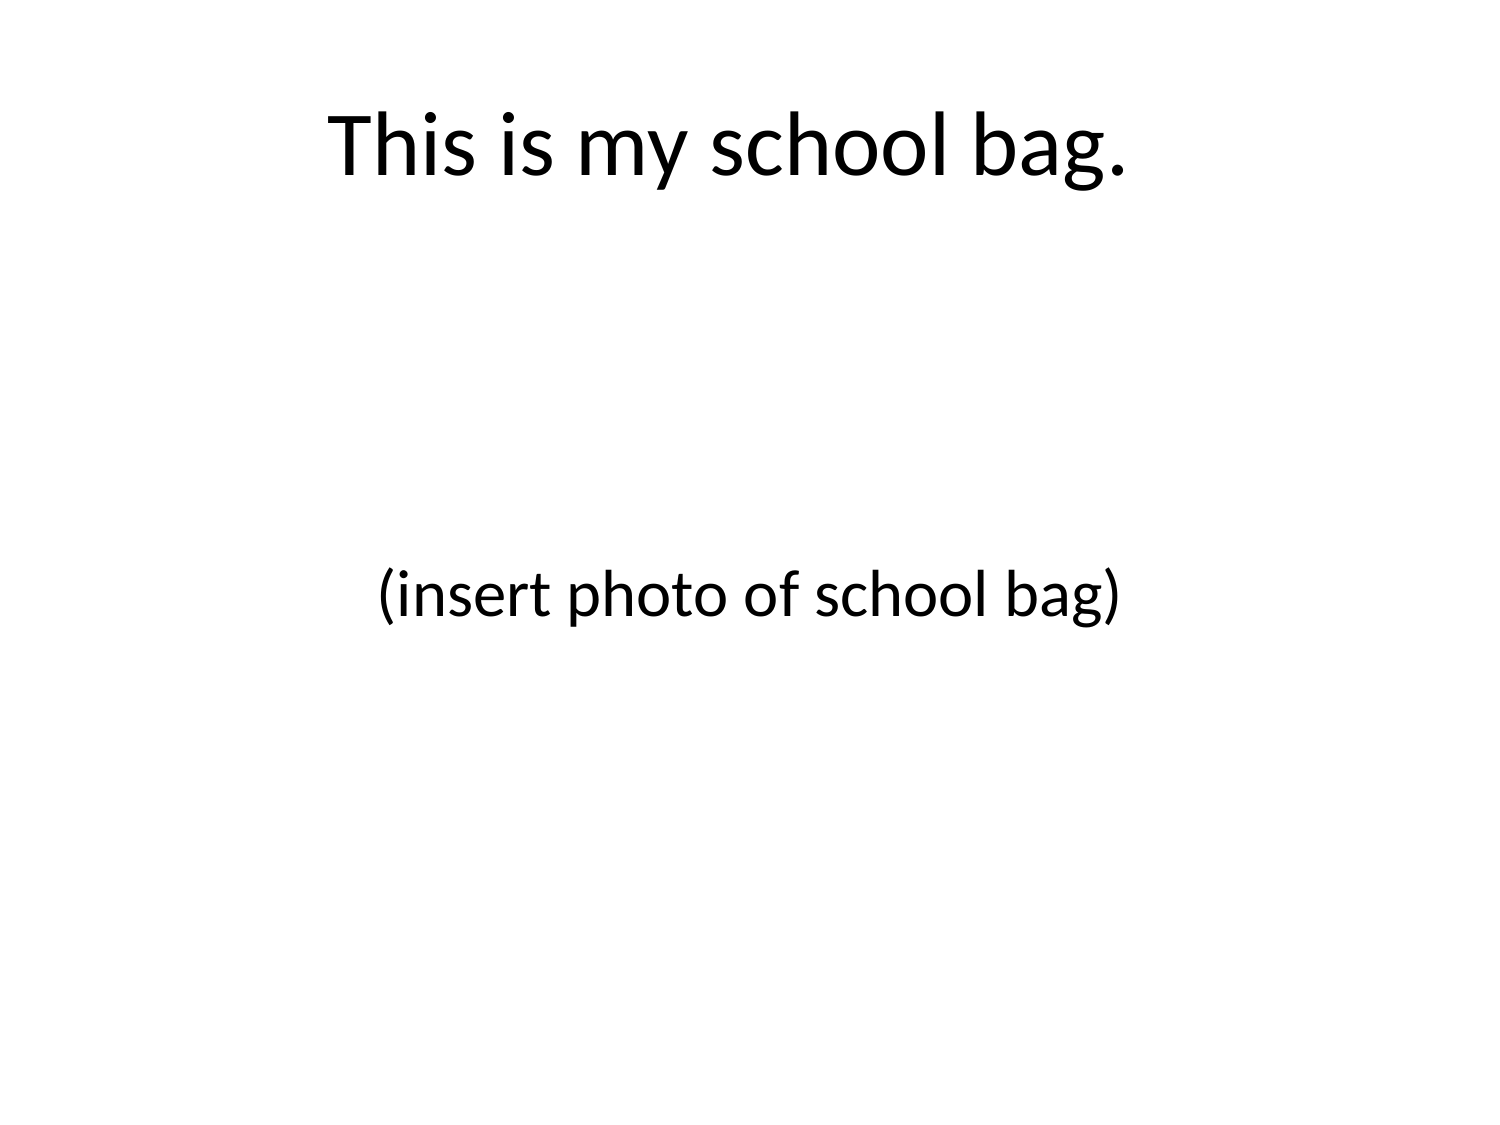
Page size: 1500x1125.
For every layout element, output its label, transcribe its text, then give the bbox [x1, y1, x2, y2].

title This is my school bag. [75, 45, 1425, 233]
list (insert photo of school bag) [75, 262, 1425, 1005]
